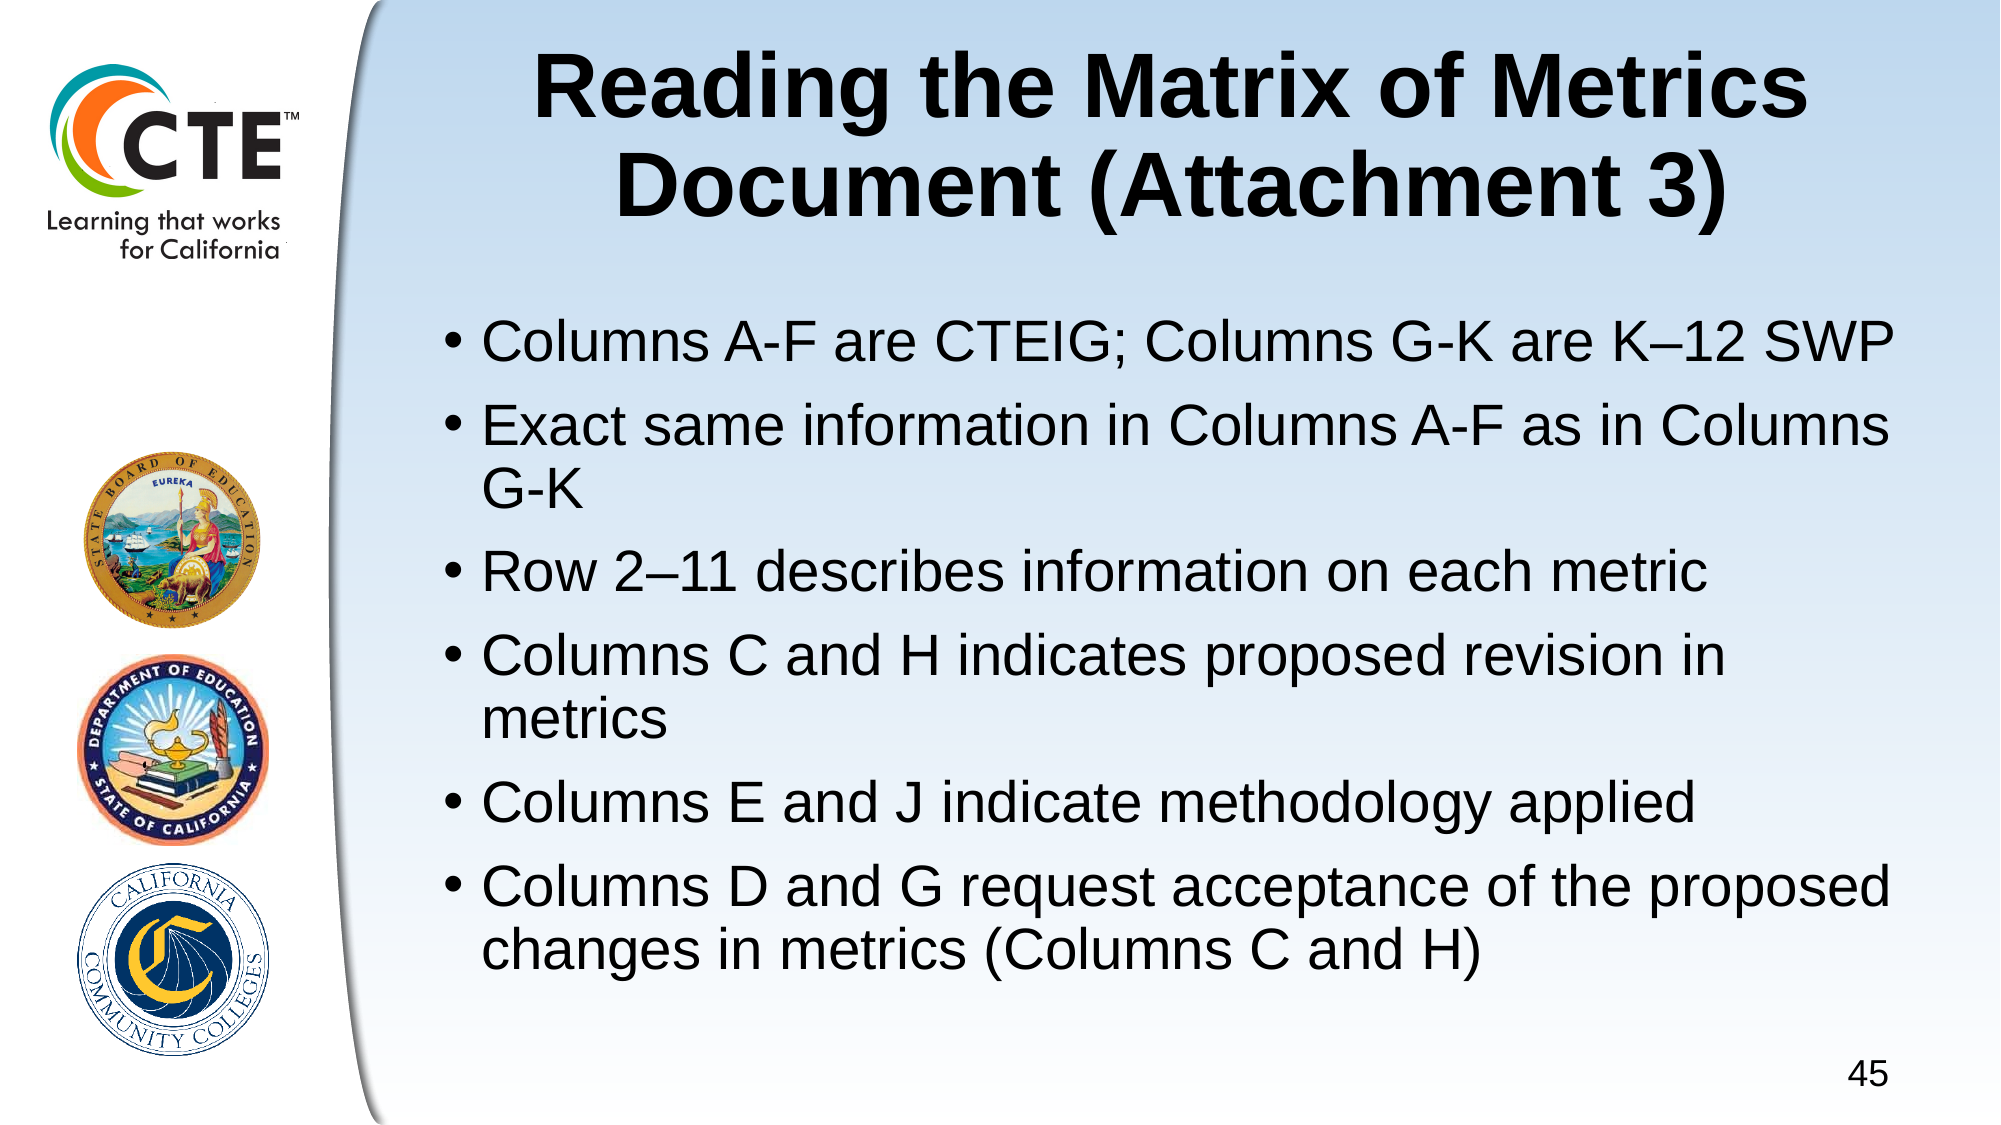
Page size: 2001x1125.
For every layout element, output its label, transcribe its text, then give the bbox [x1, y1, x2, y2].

picture [77, 445, 269, 637]
title Reading the Matrix of Metrics Document (Attachment 3) [377, 25, 1968, 250]
picture [48, 64, 299, 259]
list Columns A-F are CTEIG; Columns G-K are K–12 SWP Exact same information in Columns A-F as in Columns G-K Row 2–11 describes information on each metric Columns C and H indicates proposed revision in metrics Columns E and J indicate methodology applied Columns D and G request acceptance of the proposed changes in metrics (Columns C and H) [428, 303, 1935, 1018]
picture [77, 863, 269, 1056]
picture [77, 654, 269, 846]
